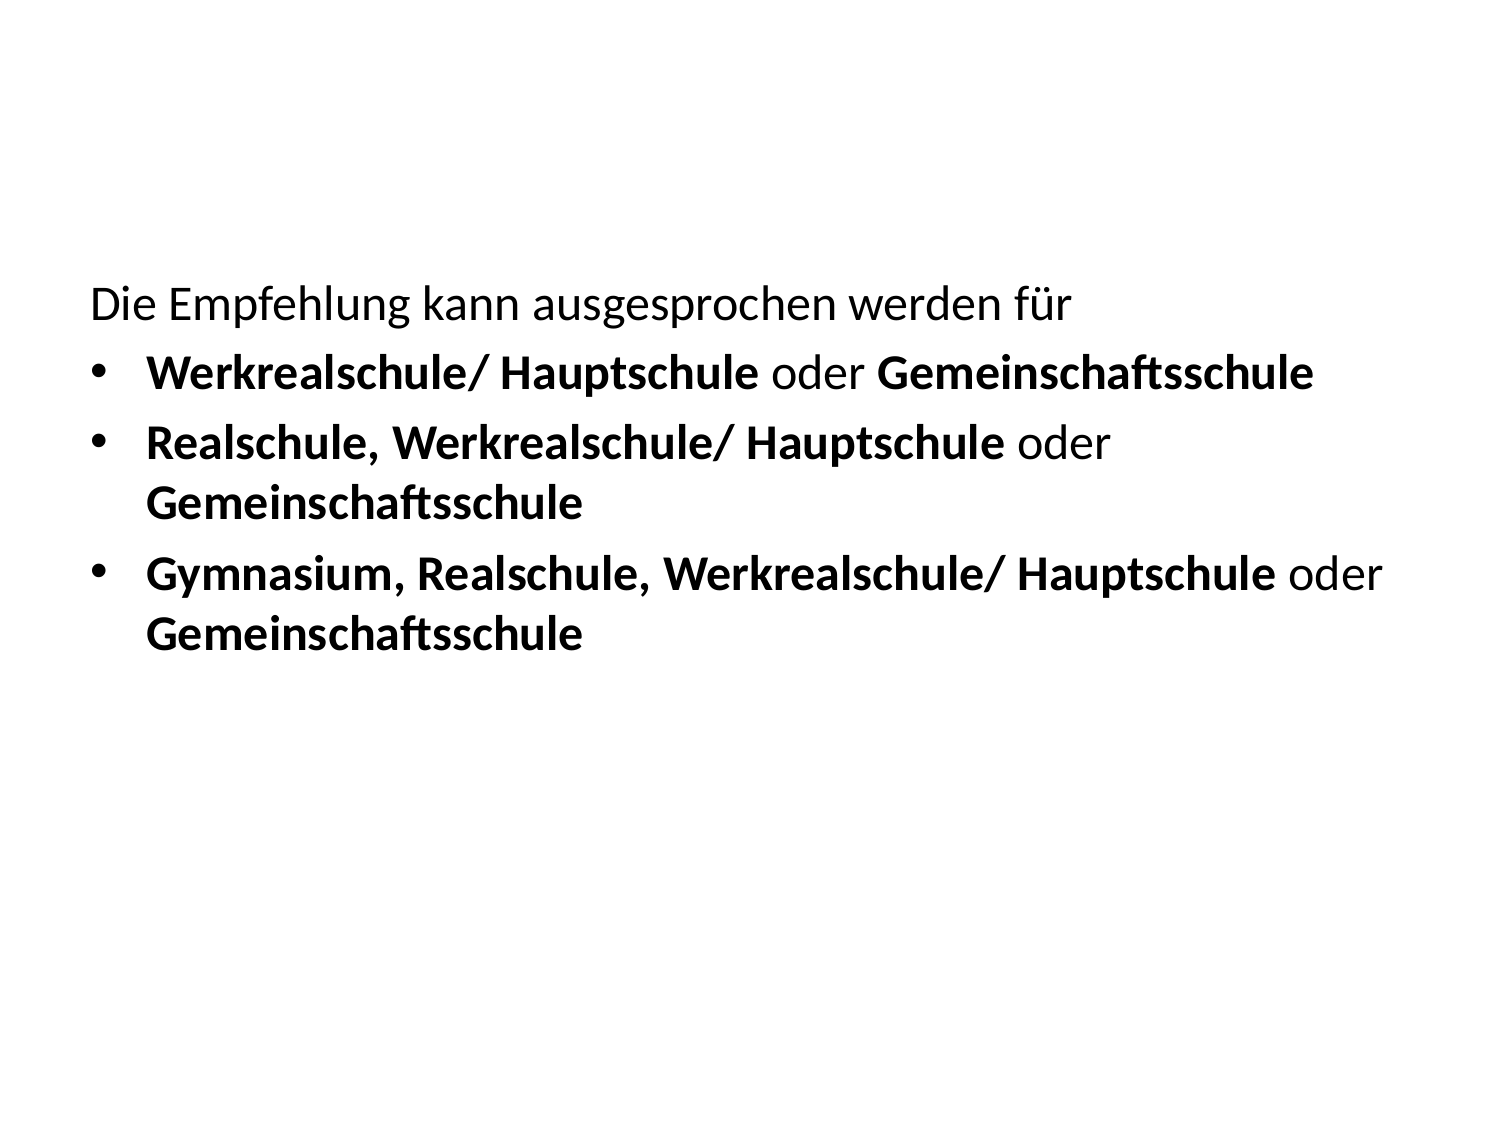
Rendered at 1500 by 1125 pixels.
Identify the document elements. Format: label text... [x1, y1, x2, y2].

list Die Empfehlung kann ausgesprochen werden für Werkrealschule/ Hauptschule oder Gemeinschaftsschule Realschule, Werkrealschule/ Hauptschule oder Gemeinschaftsschule Gymnasium, Realschule, Werkrealschule/ Hauptschule oder Gemeinschaftsschule [75, 262, 1425, 1005]
